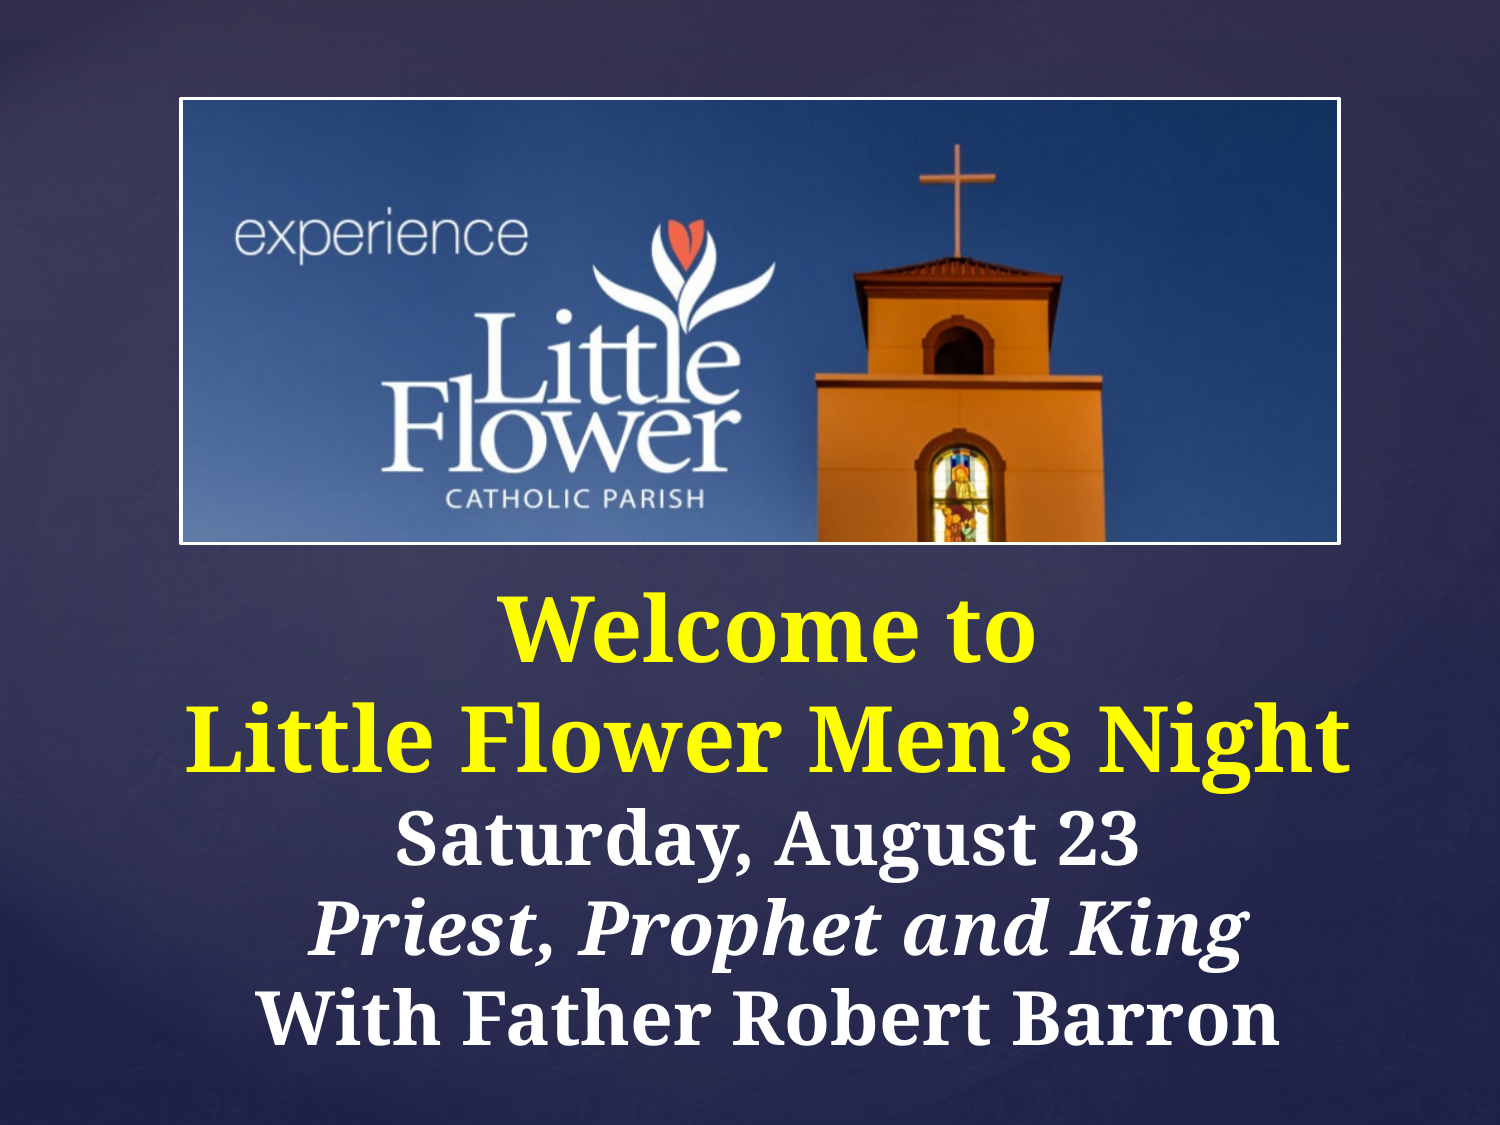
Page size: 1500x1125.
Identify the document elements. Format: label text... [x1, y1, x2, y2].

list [181, 99, 1338, 543]
text_box Welcome to Little Flower Men’s Night Saturday, August 23 Priest, Prophet and King With Father Robert Barron [75, 563, 1463, 1069]
